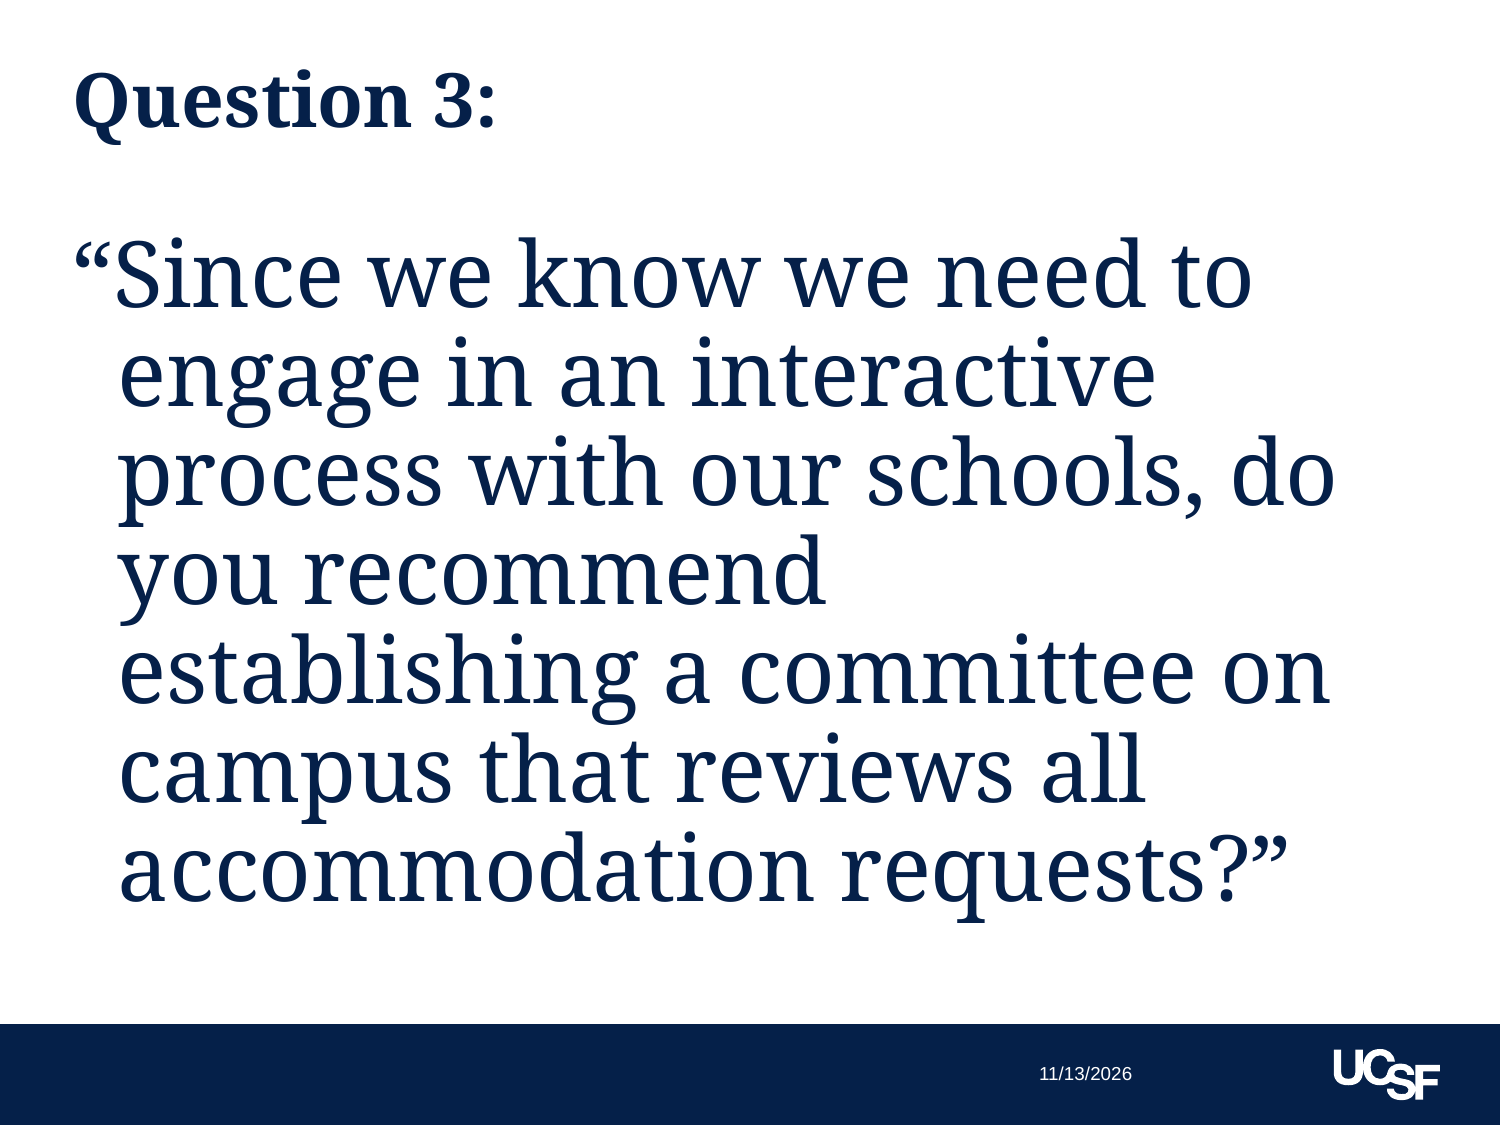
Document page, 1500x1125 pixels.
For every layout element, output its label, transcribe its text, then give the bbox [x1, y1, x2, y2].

list Question 3: [57, 55, 1424, 174]
title “Since we know we need to engage in an interactive process with our schools, do you recommend establishing a committee on campus that reviews all accommodation requests?” [56, 311, 1384, 929]
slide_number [1039, 1058, 1192, 1084]
